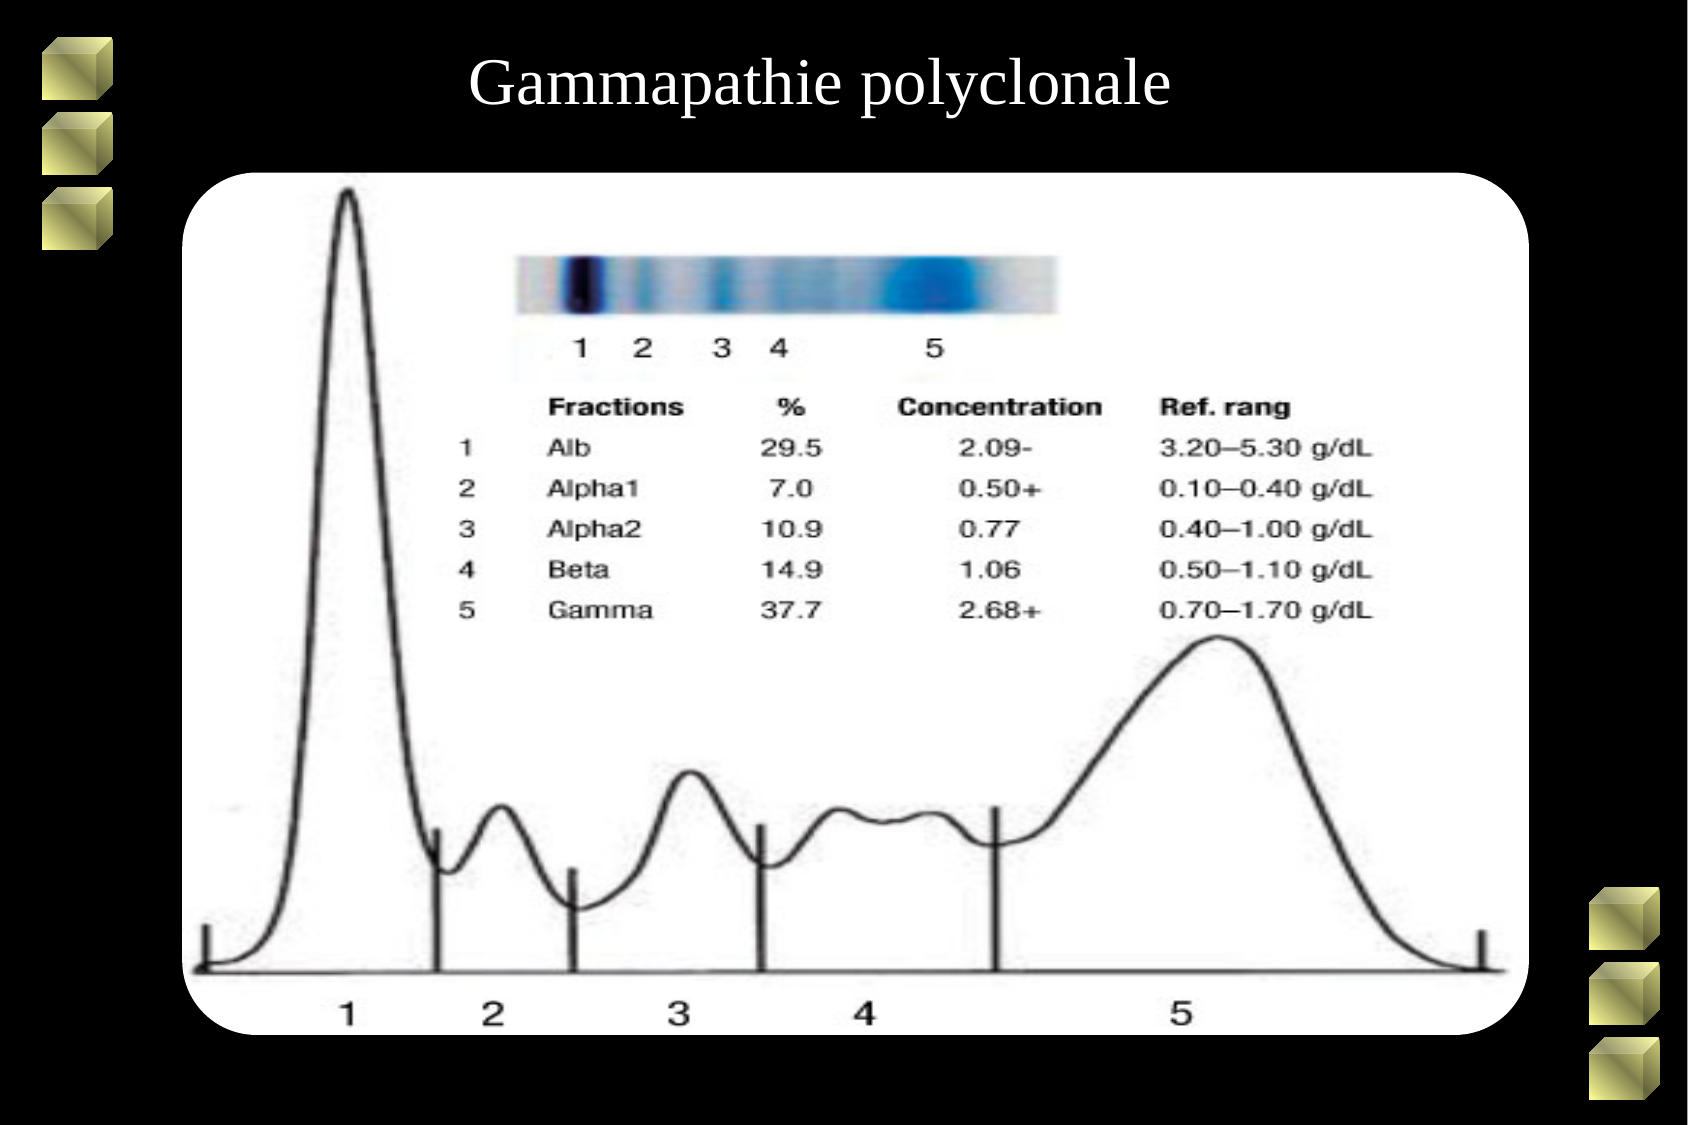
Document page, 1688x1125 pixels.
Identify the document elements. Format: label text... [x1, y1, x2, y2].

text_box Gammapathie polyclonale [453, 30, 1517, 126]
picture [181, 172, 1530, 1036]
